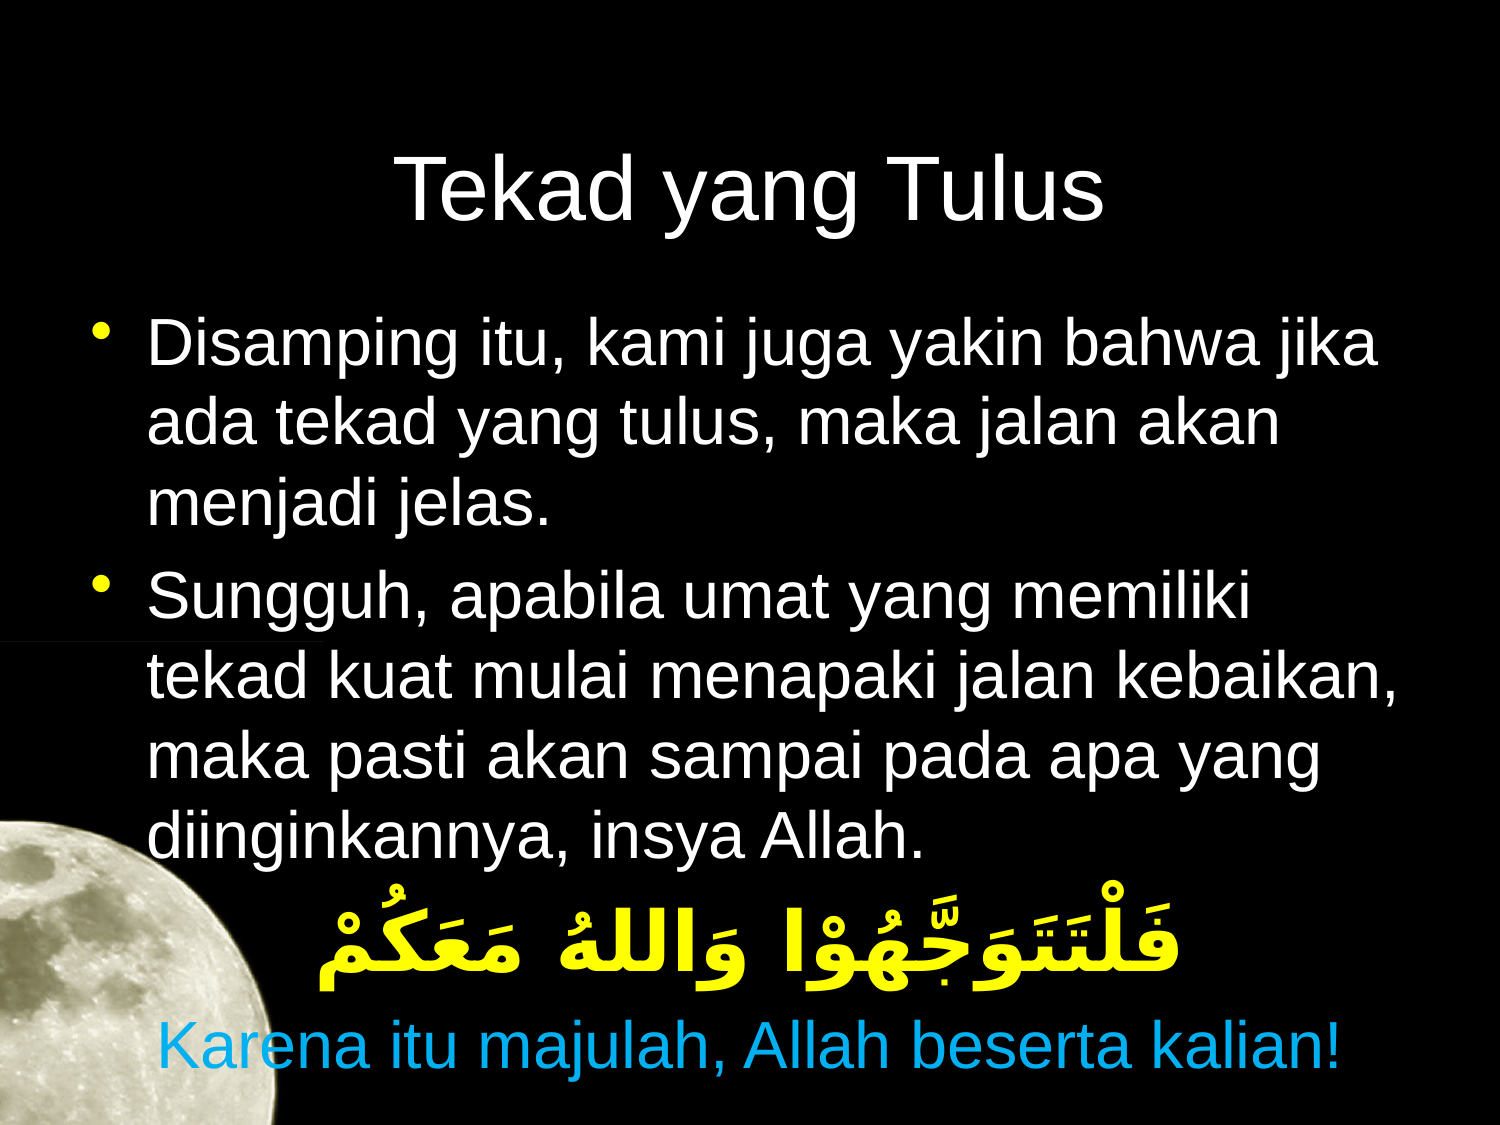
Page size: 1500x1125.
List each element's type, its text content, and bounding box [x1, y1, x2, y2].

title Tekad yang Tulus [74, 89, 1426, 278]
picture [0, 641, 324, 1125]
list Disamping itu, kami juga yakin bahwa jika ada tekad yang tulus, maka jalan akan menjadi jelas. Sungguh, apabila umat yang memiliki tekad kuat mulai menapaki jalan kebaikan, maka pasti akan sampai pada apa yang diinginkannya, insya Allah. فَلْتَتَوَجَّهُوْا وَاللهُ مَعَكُمْ Karena itu majulah, Allah beserta kalian! [74, 290, 1426, 1006]
